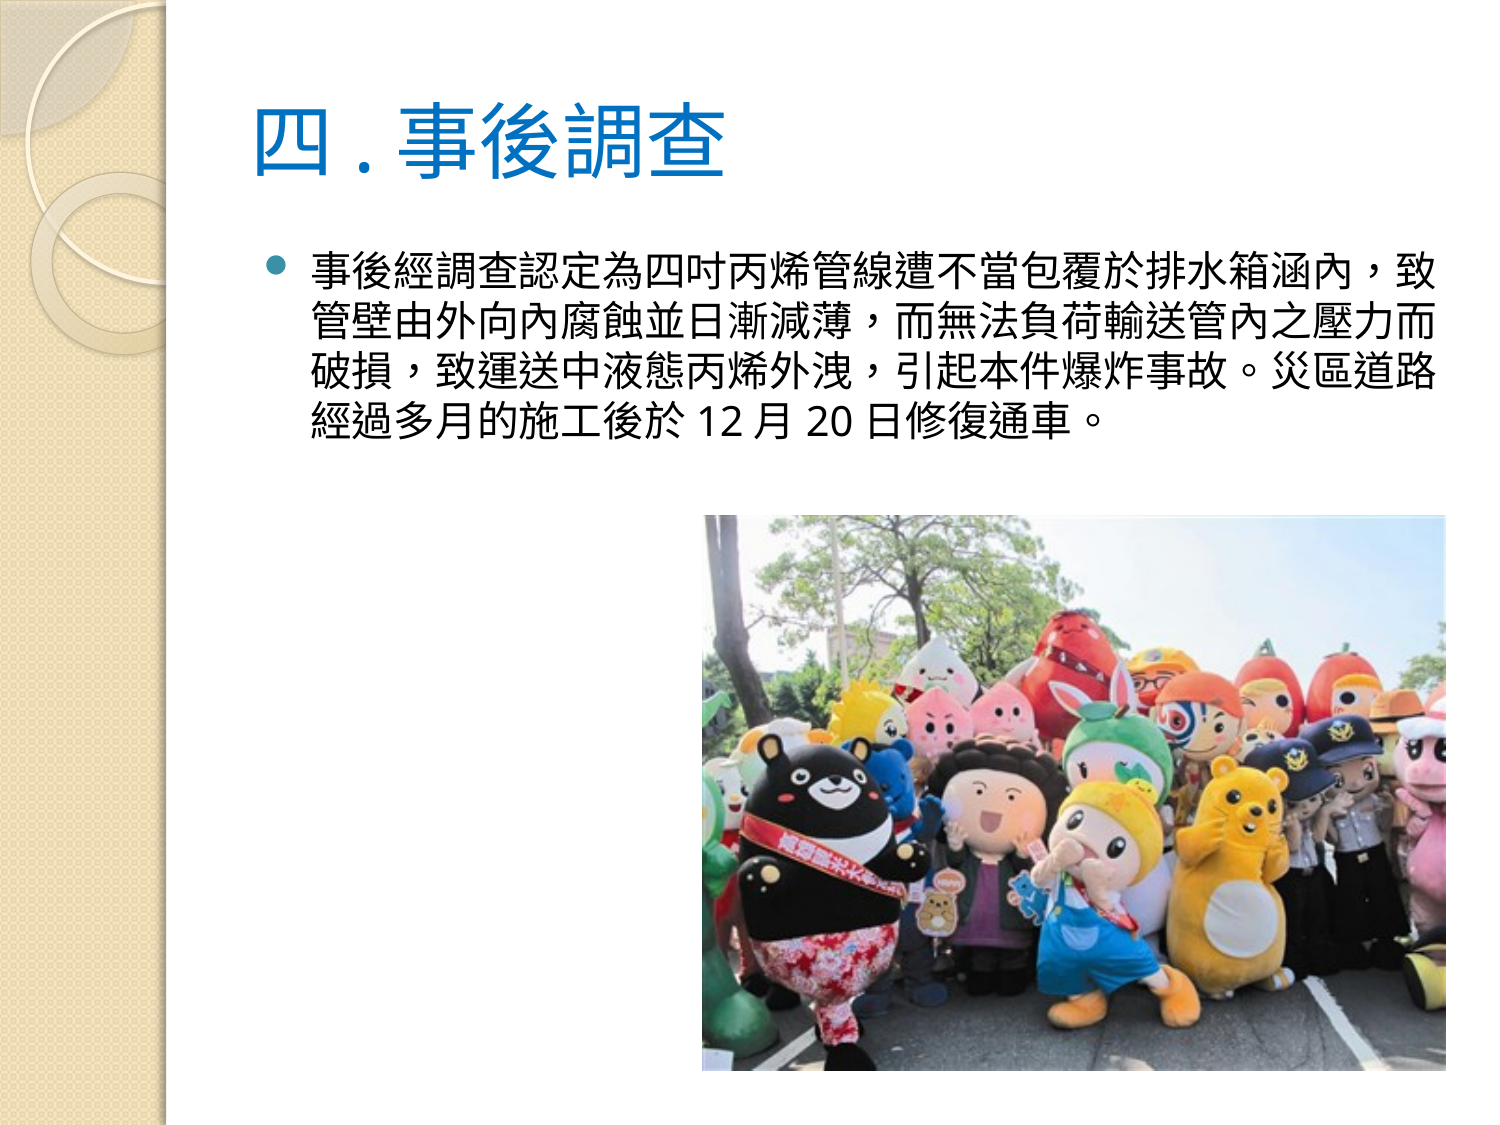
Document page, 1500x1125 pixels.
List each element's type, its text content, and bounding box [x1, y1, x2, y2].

title 四.事後調查 [235, 45, 1466, 233]
picture [702, 514, 1446, 1071]
list 事後經調查認定為四吋丙烯管線遭不當包覆於排水箱涵內，致管壁由外向內腐蝕並日漸減薄，而無法負荷輸送管內之壓力而破損，致運送中液態丙烯外洩，引起本件爆炸事故。災區道路經過多月的施工後於12月20日修復通車。 [235, 237, 1466, 1025]
